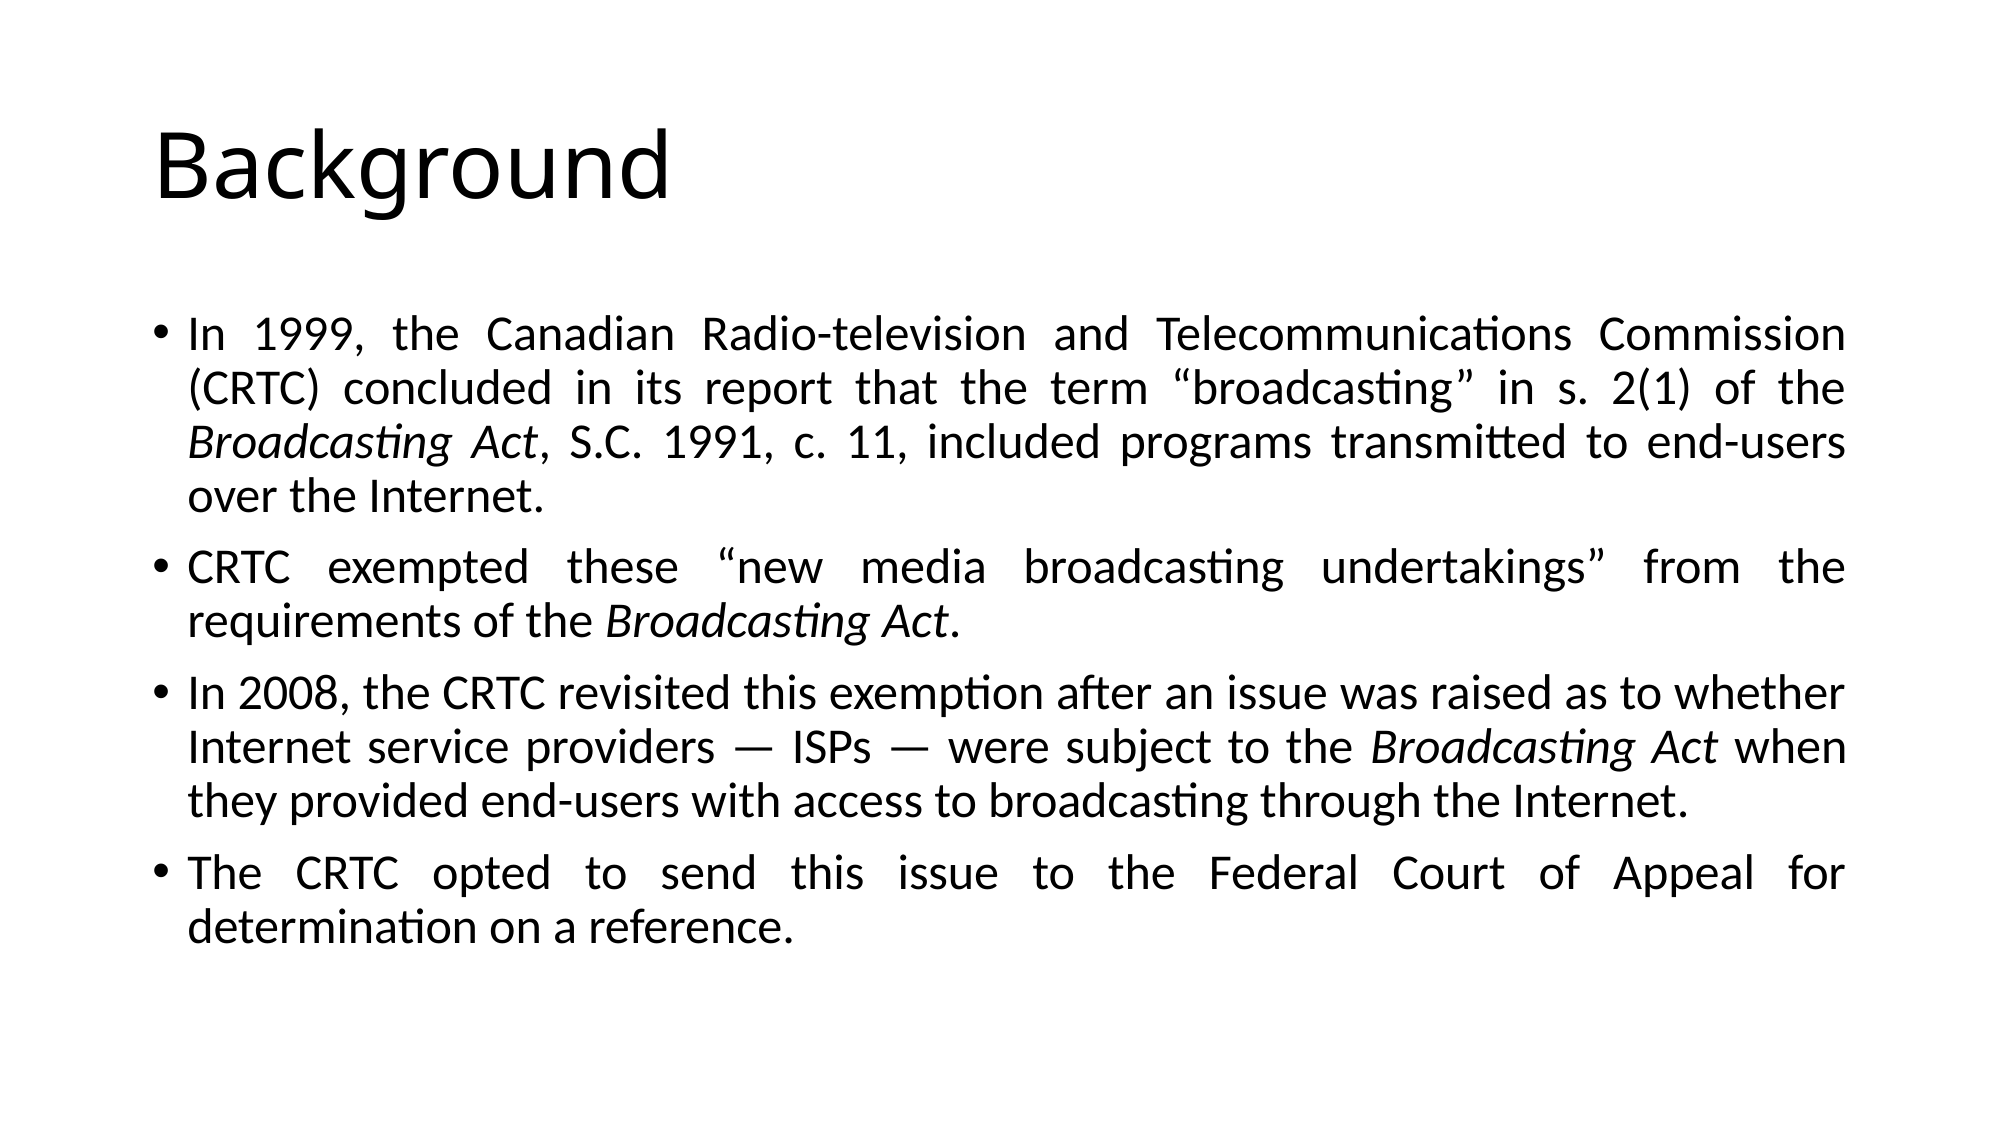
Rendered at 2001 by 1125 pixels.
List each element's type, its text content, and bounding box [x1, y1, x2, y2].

title Background [137, 59, 1863, 278]
list In 1999, the Canadian Radio-television and Telecommunications Commission (CRTC) concluded in its report that the term “broadcasting” in s. 2(1) of the Broadcasting Act, S.C. 1991, c. 11, included programs transmitted to end-users over the Internet. CRTC exempted these “new media broadcasting undertakings” from the requirements of the Broadcasting Act. In 2008, the CRTC revisited this exemption after an issue was raised as to whether Internet service providers — ISPs — were subject to the Broadcasting Act when they provided end-users with access to broadcasting through the Internet. The CRTC opted to send this issue to the Federal Court of Appeal for determination on a reference. [137, 299, 1863, 1014]
